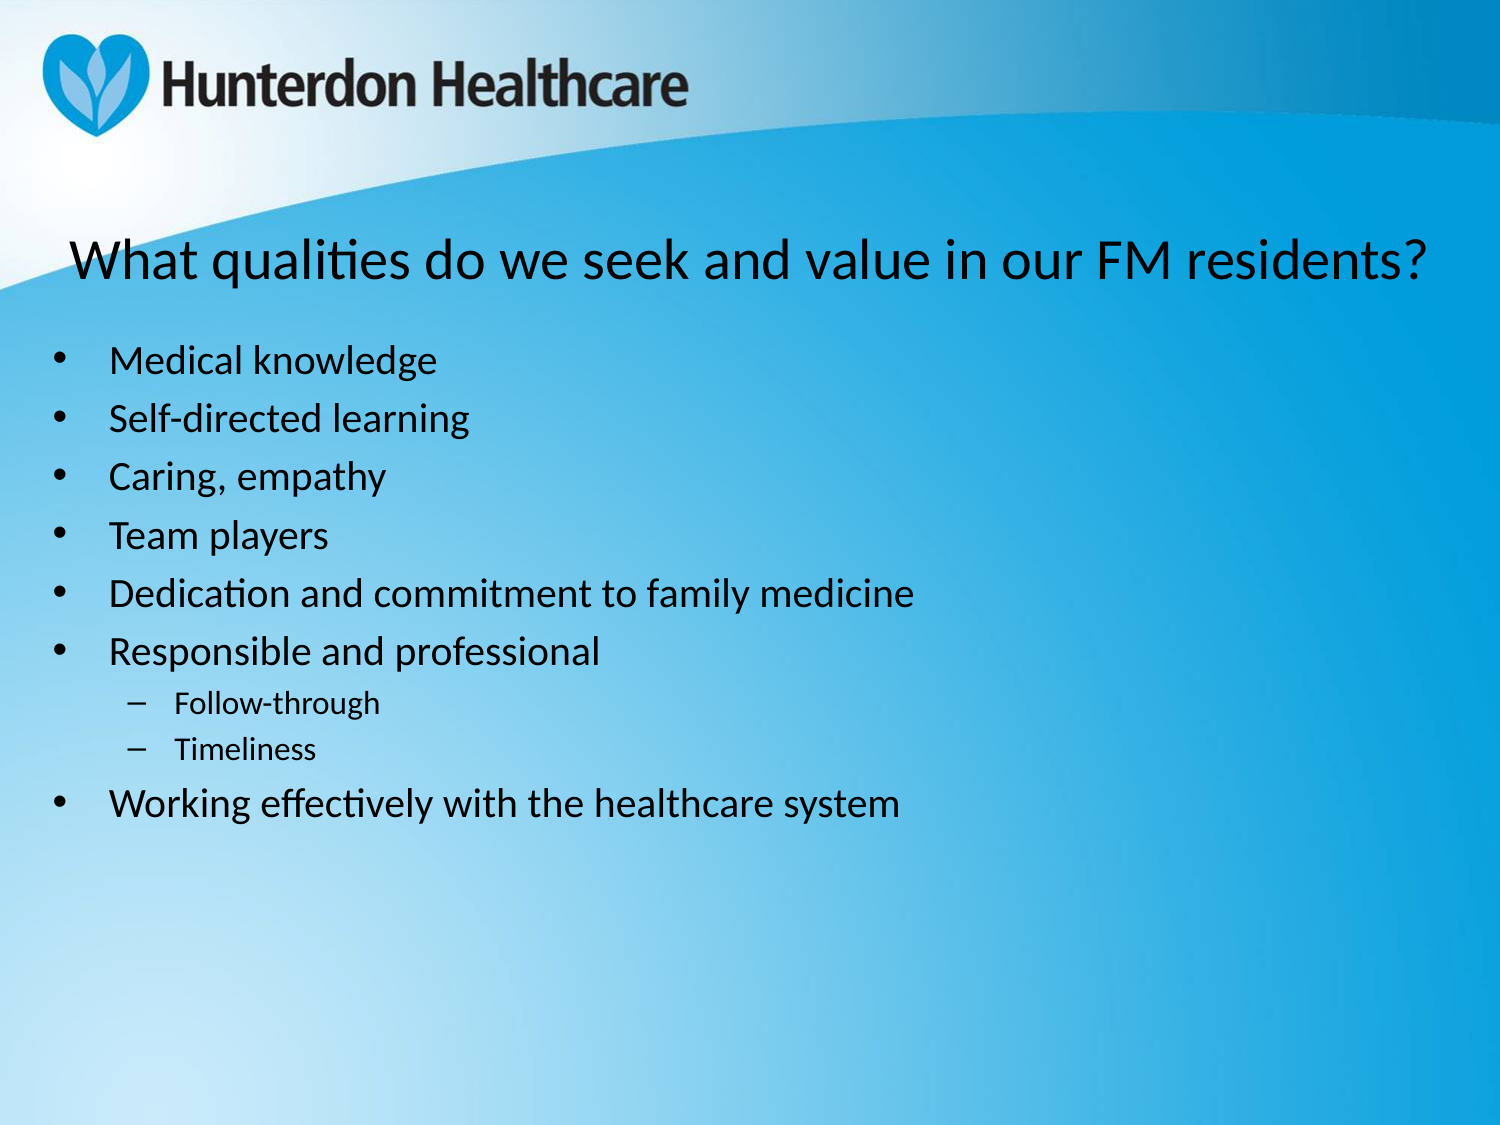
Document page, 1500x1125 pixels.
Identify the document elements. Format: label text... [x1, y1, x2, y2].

list Medical knowledge Self-directed learning Caring, empathy Team players Dedication and commitment to family medicine Responsible and professional Follow-through Timeliness Working effectively with the healthcare system [37, 324, 1500, 1000]
title What qualities do we seek and value in our FM residents? [18, 138, 1482, 374]
picture [0, 0, 1471, 1125]
